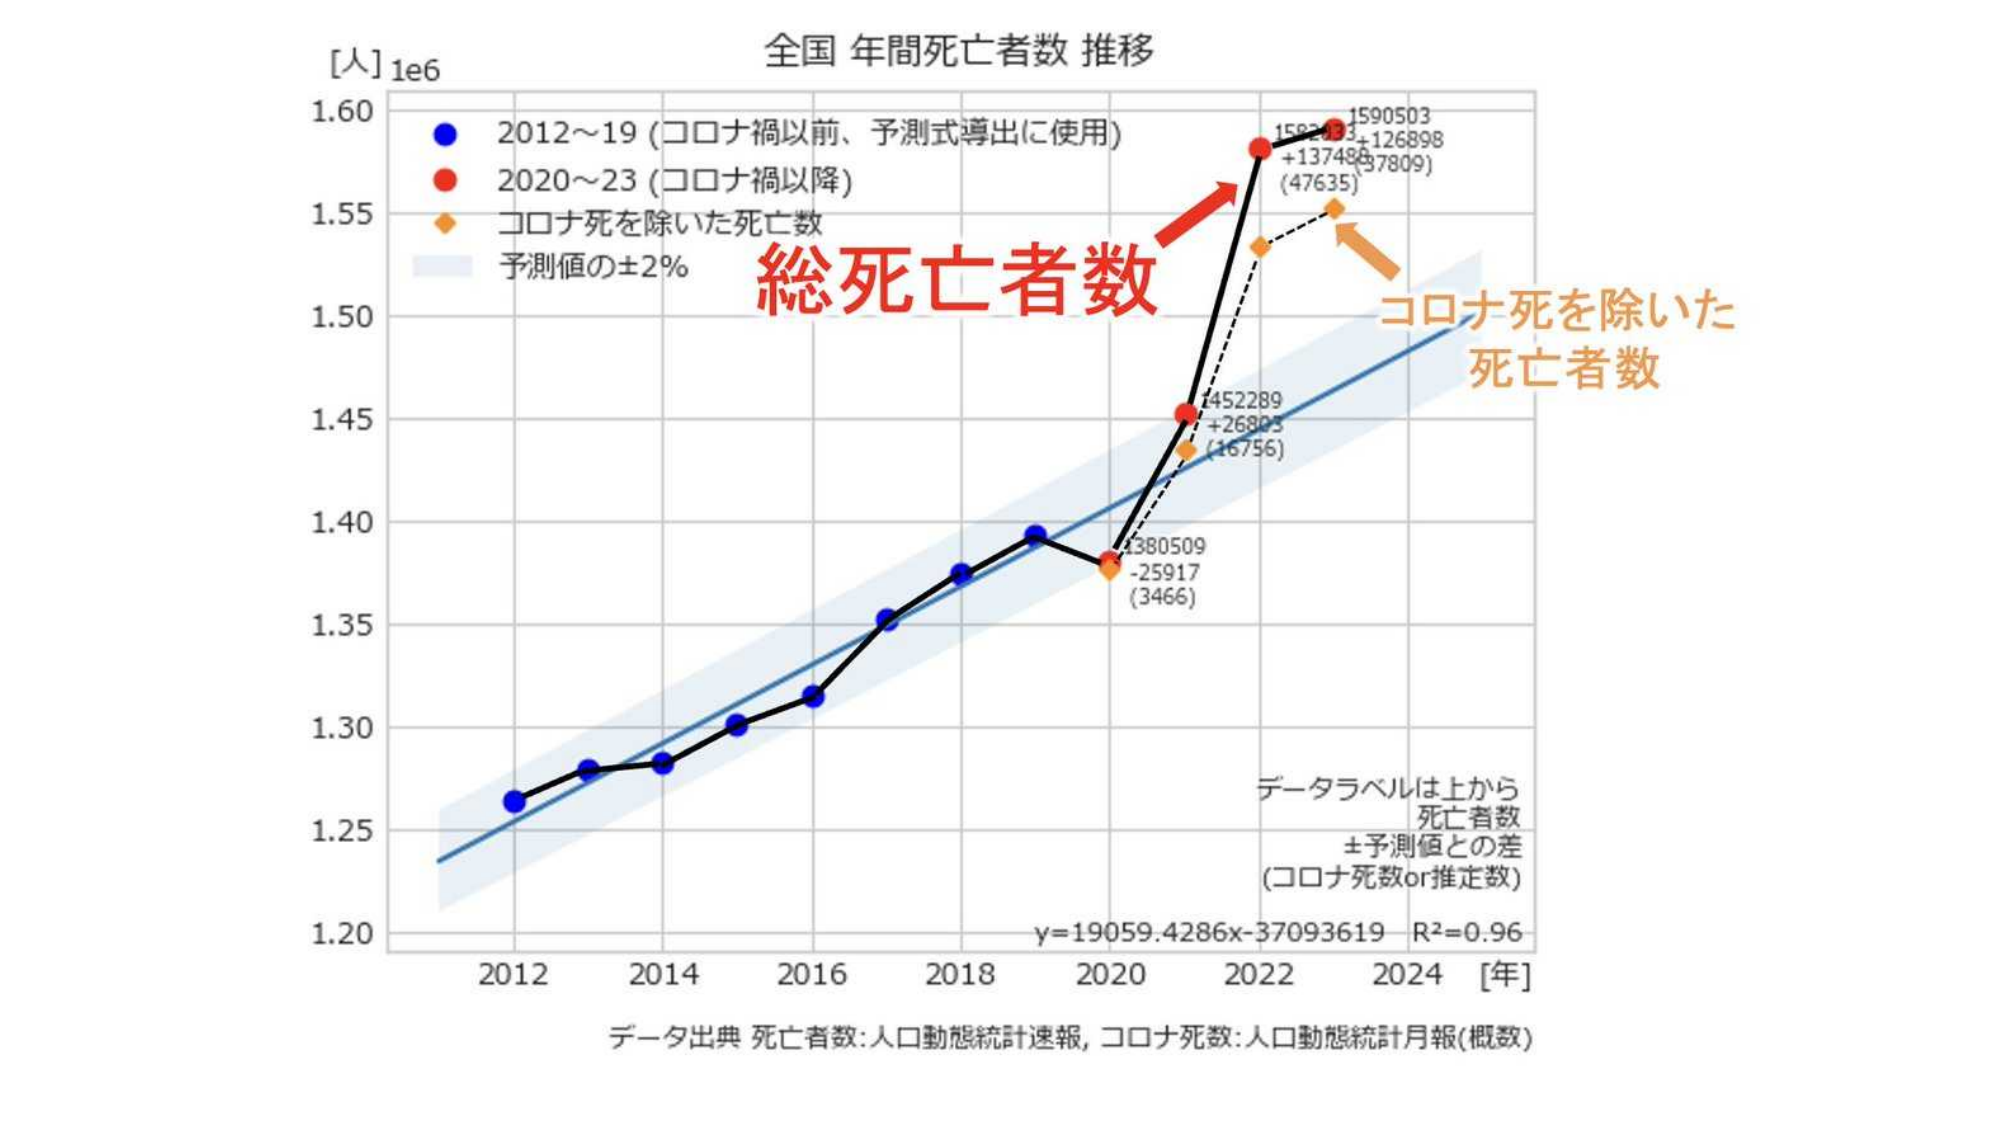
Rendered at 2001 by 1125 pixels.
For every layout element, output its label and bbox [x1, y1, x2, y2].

picture [237, 0, 1760, 1125]
